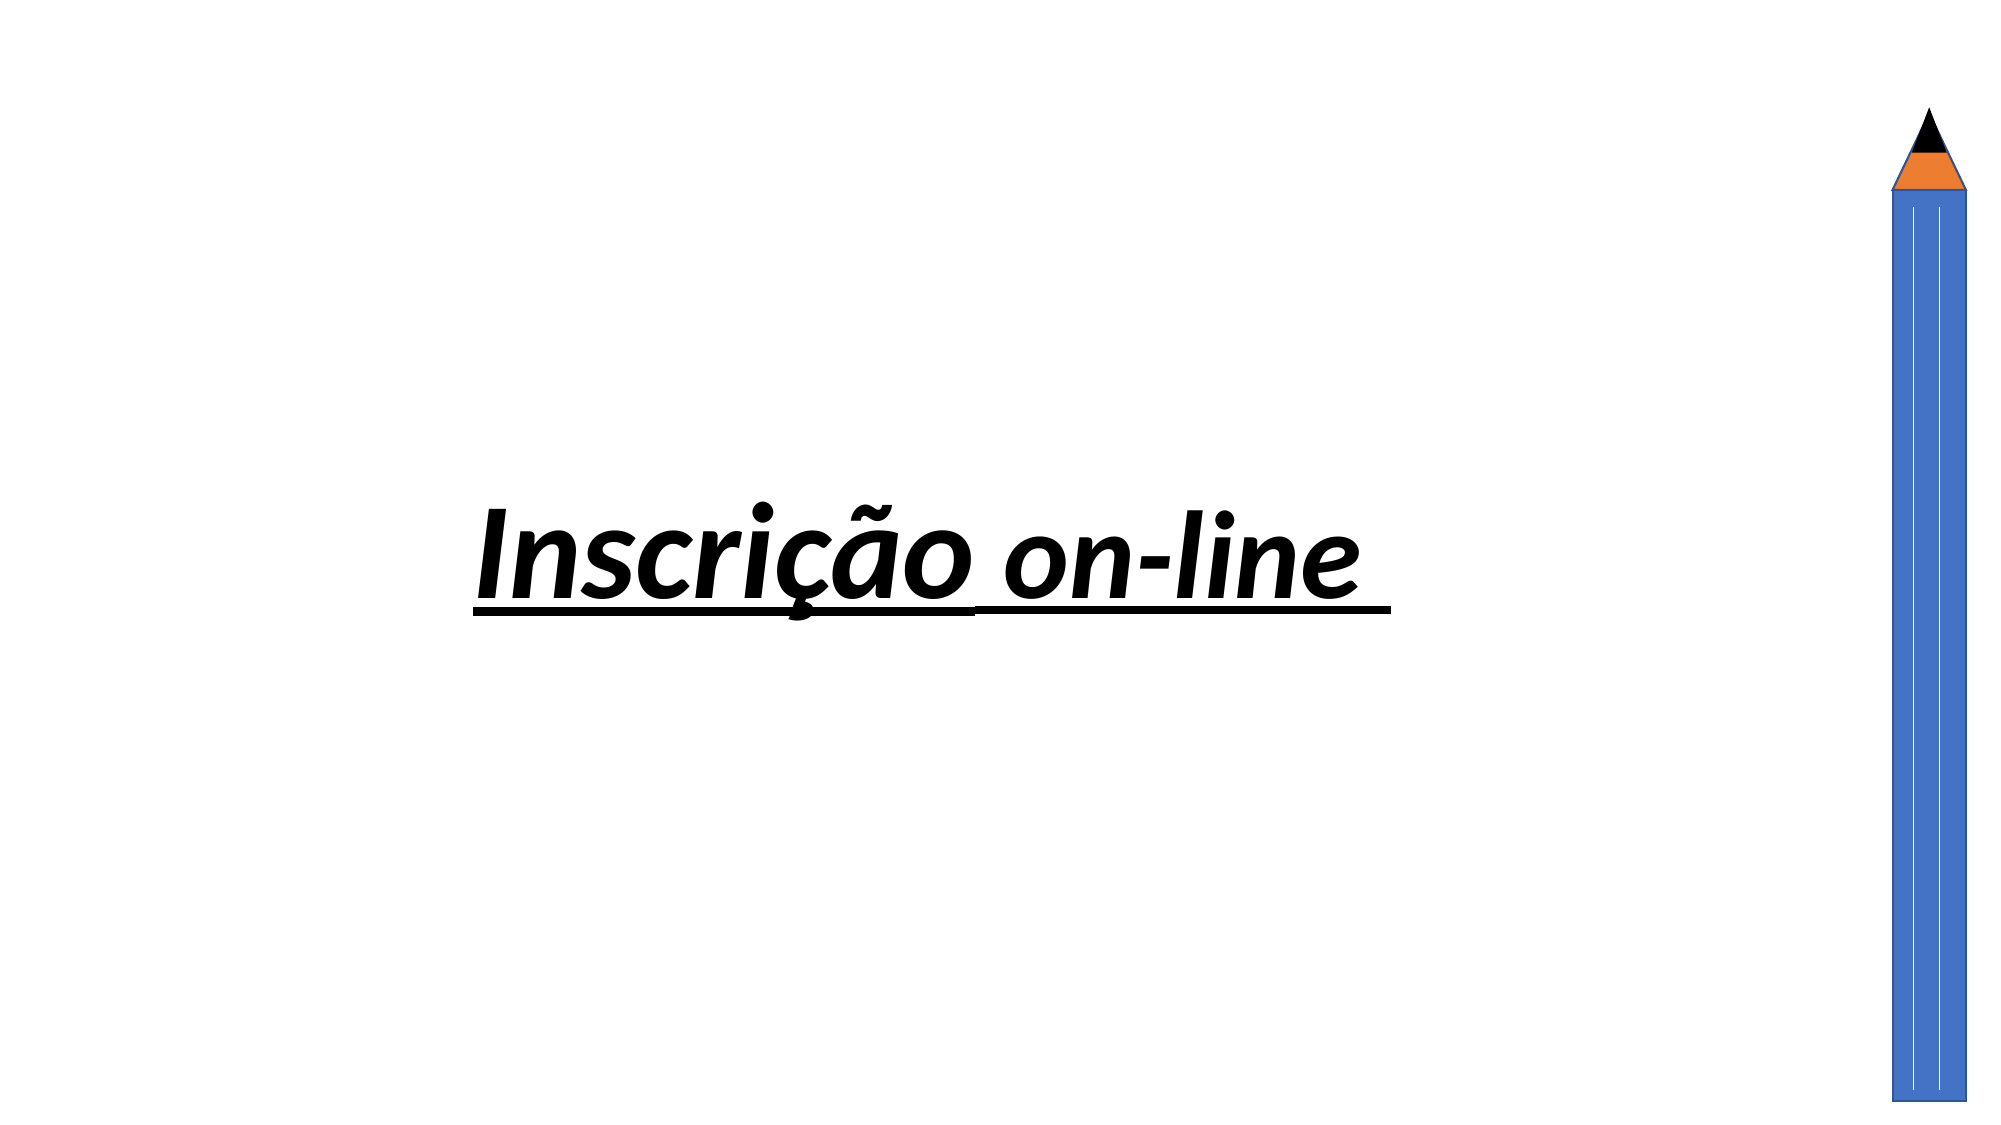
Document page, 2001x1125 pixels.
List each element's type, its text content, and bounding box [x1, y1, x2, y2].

text_box [1892, 191, 1967, 1102]
text_box [1890, 133, 1968, 191]
text_box Inscrição on-line [444, 453, 1420, 633]
text_box [1911, 107, 1947, 153]
